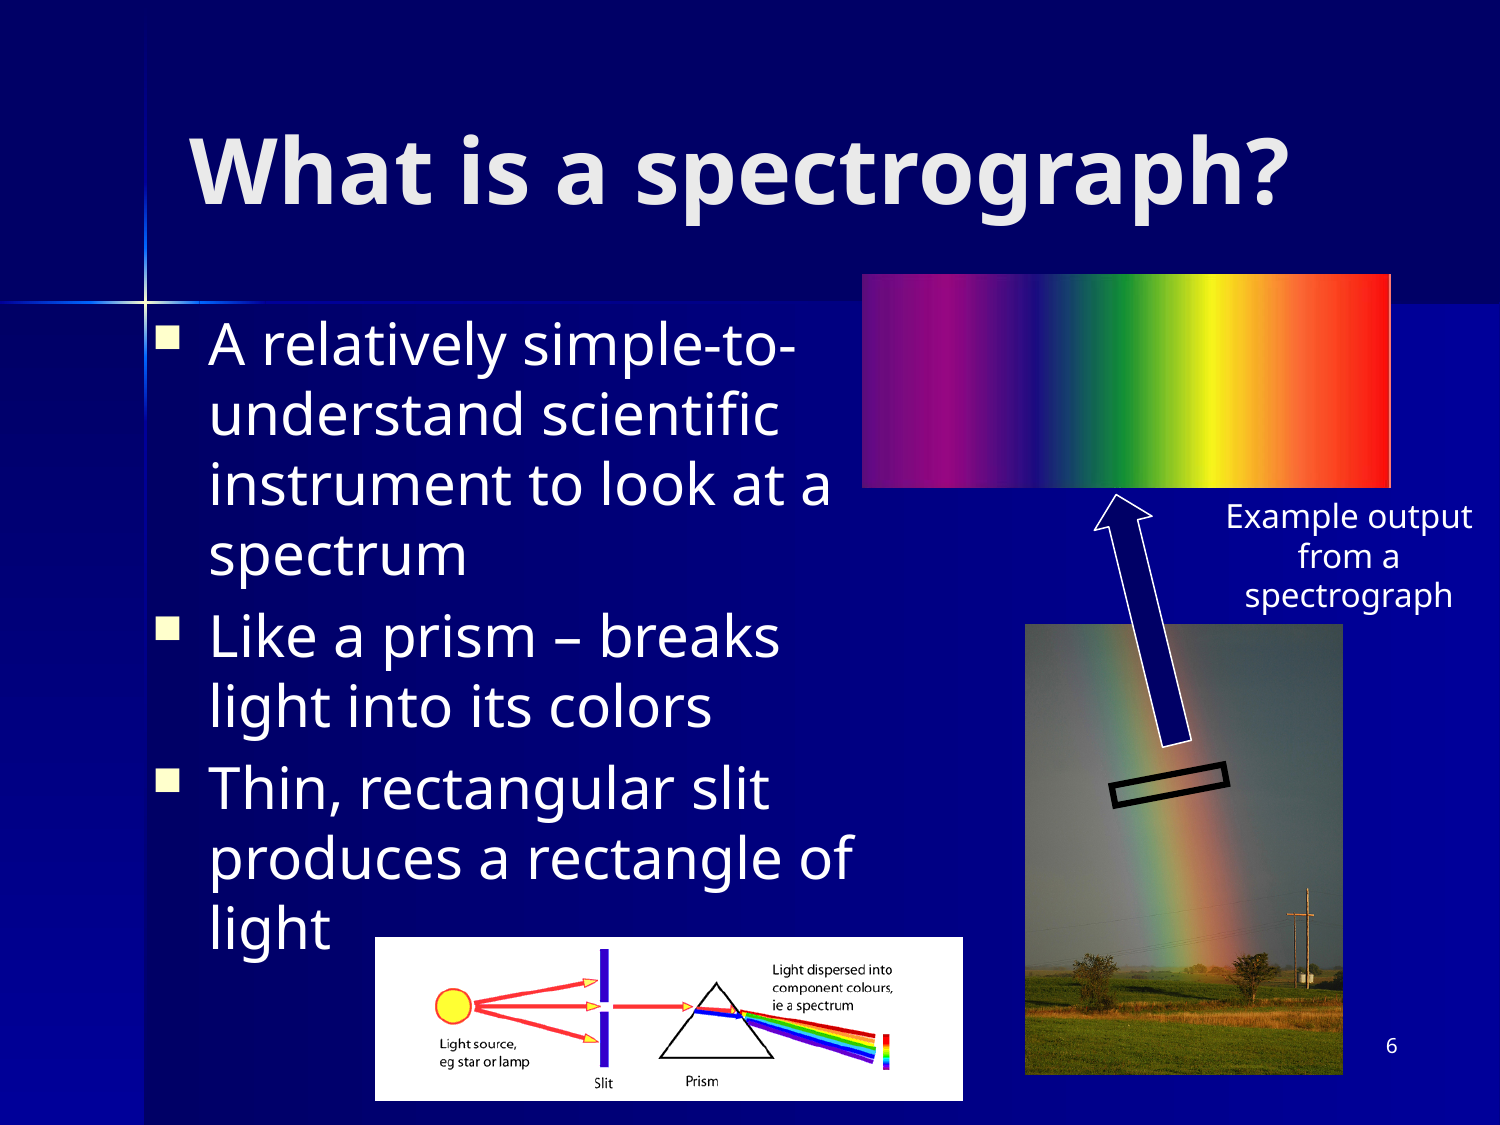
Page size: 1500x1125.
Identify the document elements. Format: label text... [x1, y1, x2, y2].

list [862, 274, 1391, 488]
title What is a spectrograph? [174, 50, 1413, 285]
picture [1024, 624, 1344, 1076]
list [374, 937, 963, 1101]
slide_number 6 [1100, 1025, 1413, 1100]
text_box Example output from a spectrograph [1194, 487, 1500, 622]
text_box [1094, 496, 1163, 623]
list A relatively simple-to-understand scientific instrument to look at a spectrum Like a prism – breaks light into its colors Thin, rectangular slit produces a rectangle of light [137, 299, 875, 975]
